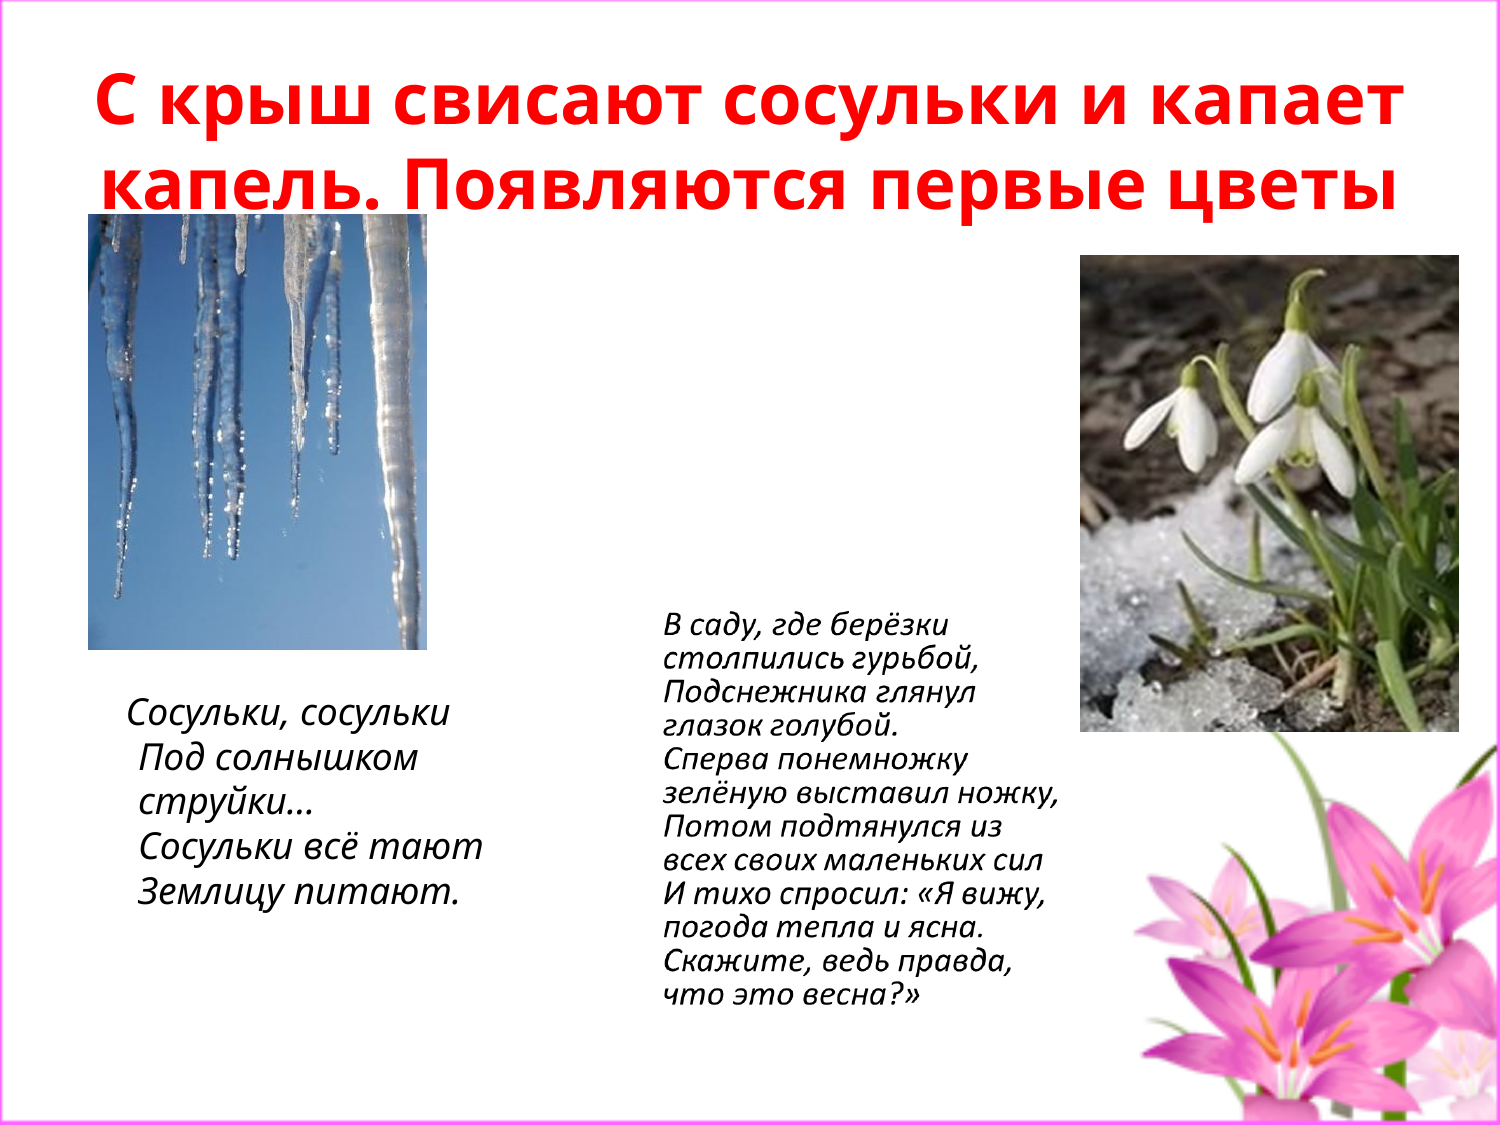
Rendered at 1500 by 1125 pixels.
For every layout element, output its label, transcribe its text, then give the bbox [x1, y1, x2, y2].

list Сосульки, сосульки Под солнышком струйки... Сосульки всё тают Землицу питают. [76, 680, 502, 1005]
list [88, 213, 428, 651]
title С крыш свисают сосульки и капает капель. Появляются первые цветы [75, 45, 1425, 233]
picture [0, 0, 1500, 1125]
